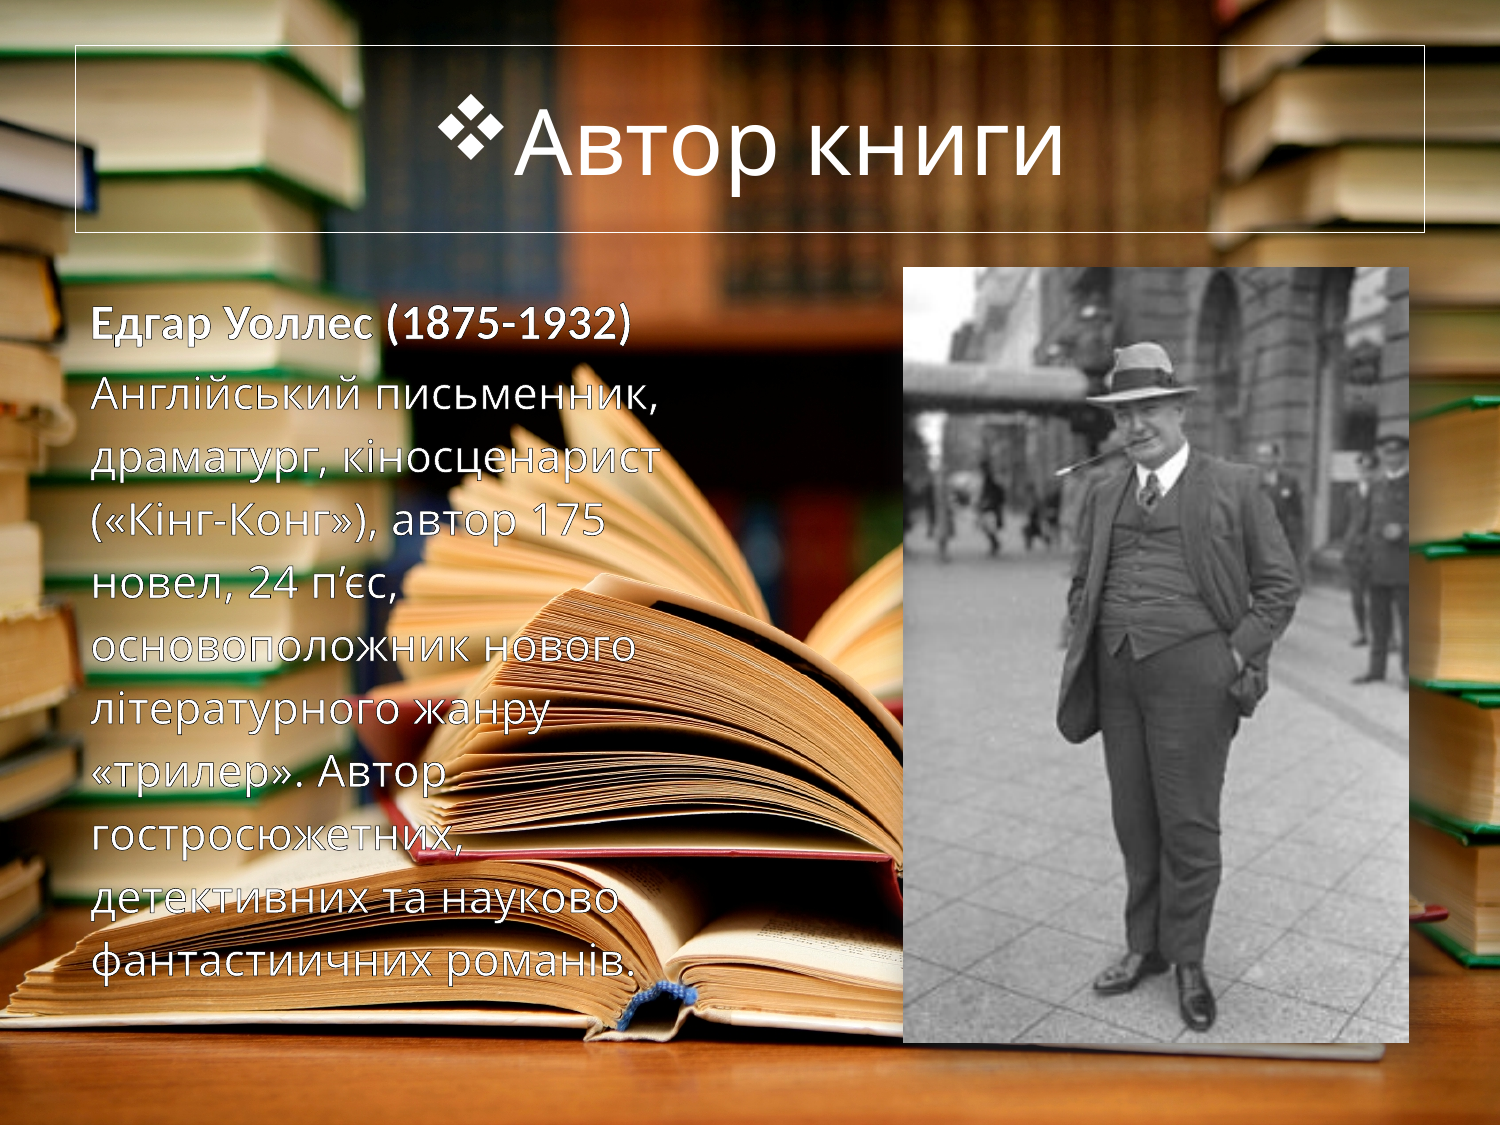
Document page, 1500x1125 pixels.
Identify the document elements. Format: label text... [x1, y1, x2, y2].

picture [0, 0, 1500, 1125]
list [903, 266, 1409, 1043]
list Едгар Уоллес (1875-1932) [75, 251, 738, 356]
list Англійський письменник, драматург, кіносценарист («Кінг-Конг»), автор 175 новел, 24 п’єс, основоположник нового літературного жанру «трилер». Автор гостросюжетних, детективних та науково фантастиичних романів. [75, 356, 738, 1005]
title Автор книги [75, 45, 1425, 233]
